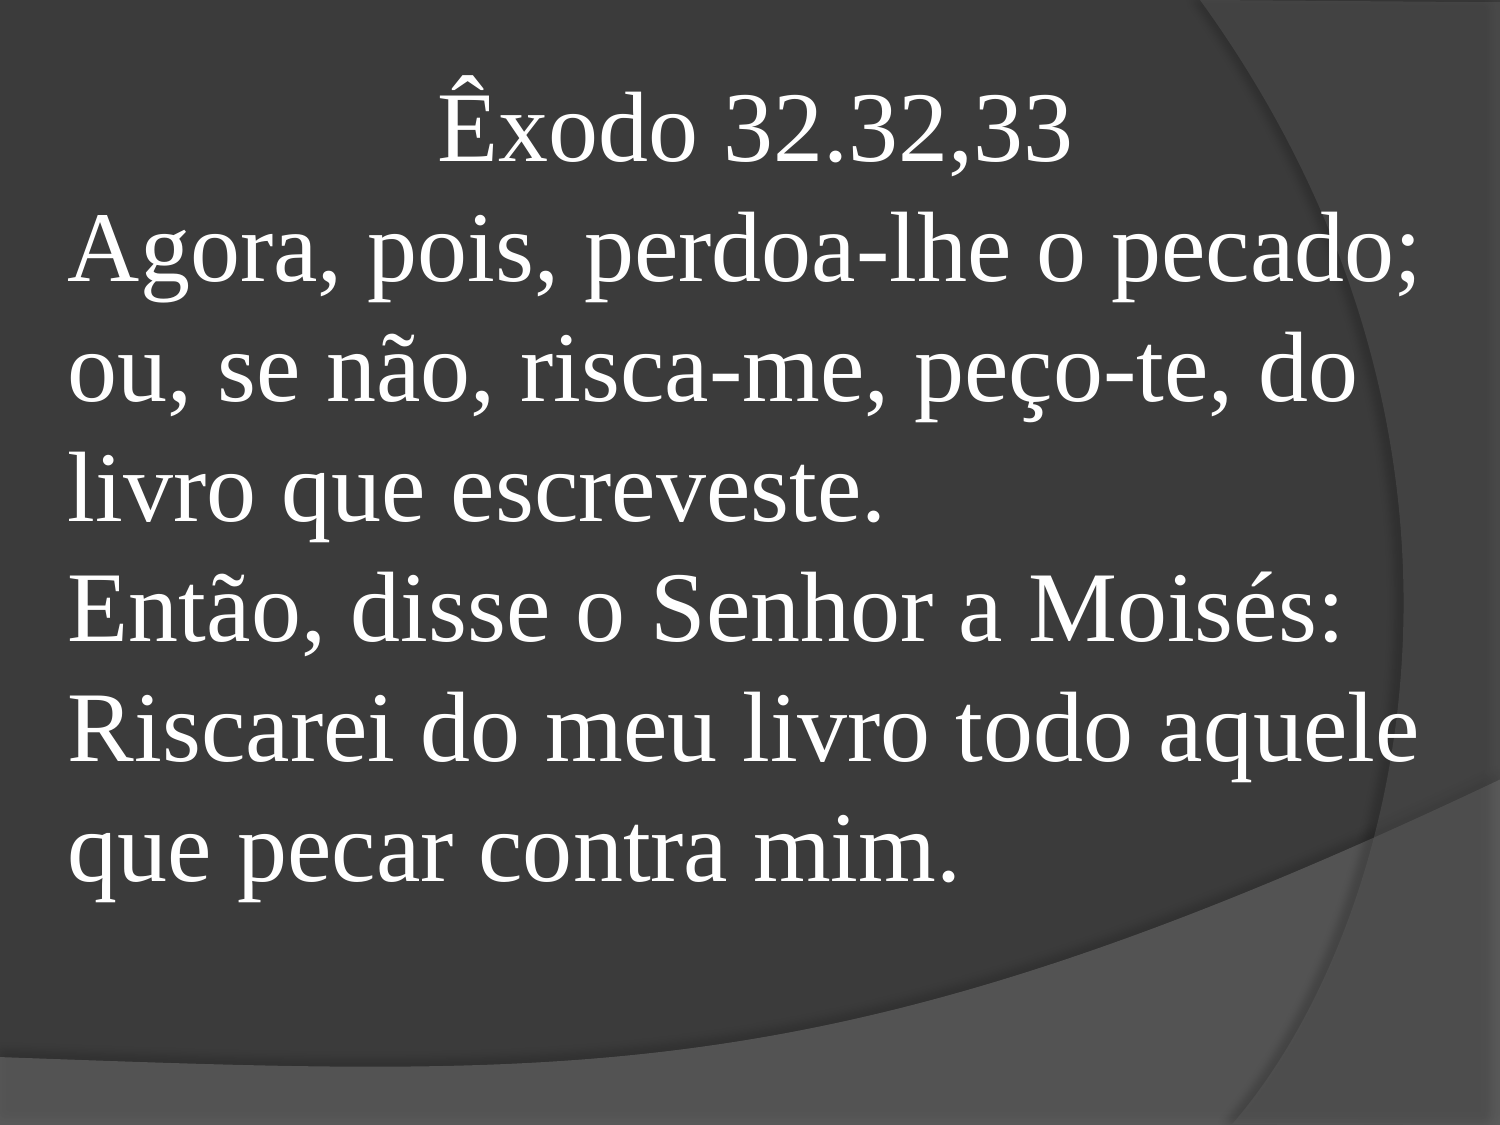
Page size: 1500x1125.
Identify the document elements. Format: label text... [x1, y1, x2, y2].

text_box Êxodo 32.32,33 Agora, pois, perdoa-lhe o pecado; ou, se não, risca-me, peço-te, do livro que escreveste. Então, disse o Senhor a Moisés: Riscarei do meu livro todo aquele que pecar contra mim. [53, 54, 1459, 1125]
